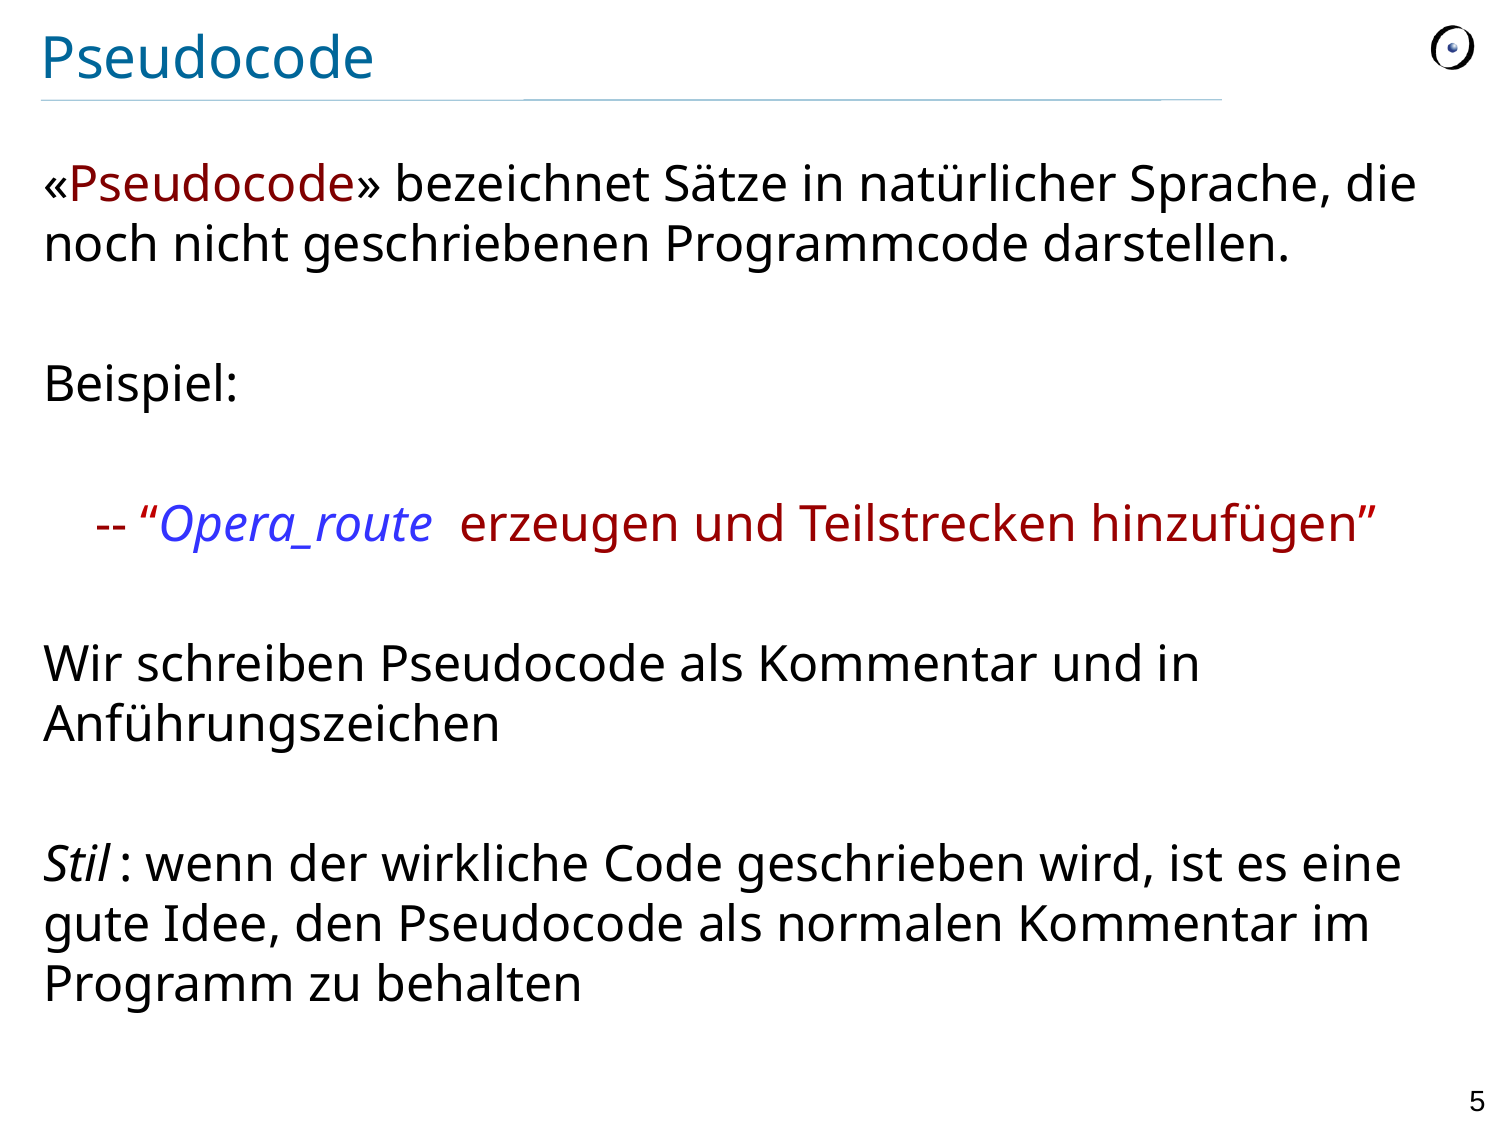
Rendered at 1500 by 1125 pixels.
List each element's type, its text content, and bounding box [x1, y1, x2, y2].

picture [1429, 20, 1476, 72]
list «Pseudocode» bezeichnet Sätze in natürlicher Sprache, die noch nicht geschriebenen Programmcode darstellen. Beispiel: -- “Opera_route erzeugen und Teilstrecken hinzufügen” Wir schreiben Pseudocode als Kommentar und in Anführungszeichen Stil : wenn der wirkliche Code geschrieben wird, ist es eine gute Idee, den Pseudocode als normalen Kommentar im Programm zu behalten [27, 143, 1480, 1071]
title Pseudocode [40, 18, 1344, 91]
